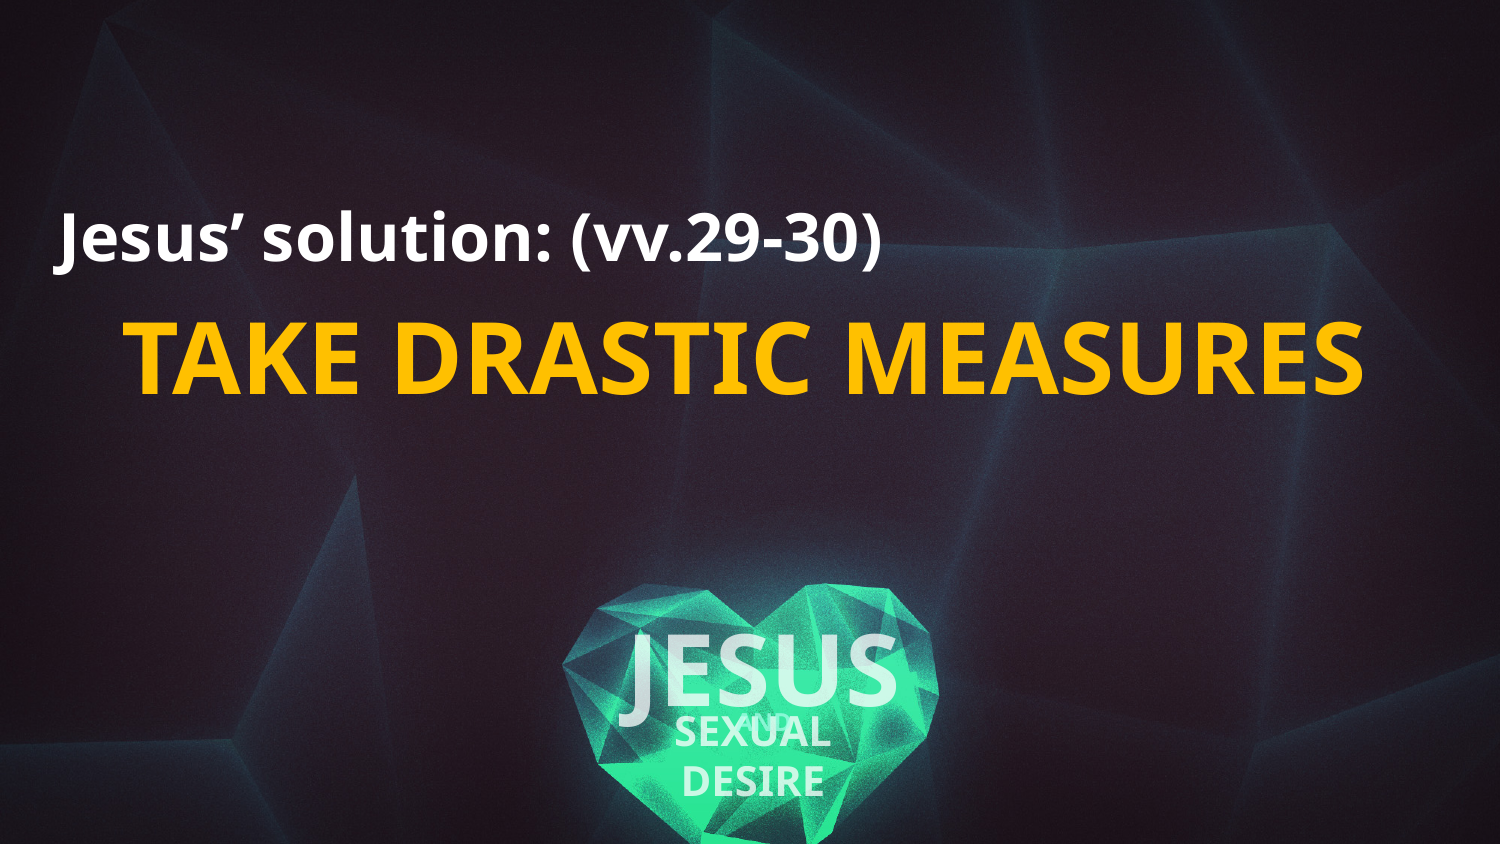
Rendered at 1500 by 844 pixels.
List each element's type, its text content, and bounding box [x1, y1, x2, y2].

text_box SEXUAL DESIRE [590, 713, 916, 797]
picture [0, 0, 1500, 844]
title JESUS [459, 579, 1069, 753]
list Jesus’ solution: (vv.29-30) TAKE DRASTIC MEASURES [43, 41, 1445, 602]
text_box AND [634, 697, 893, 745]
